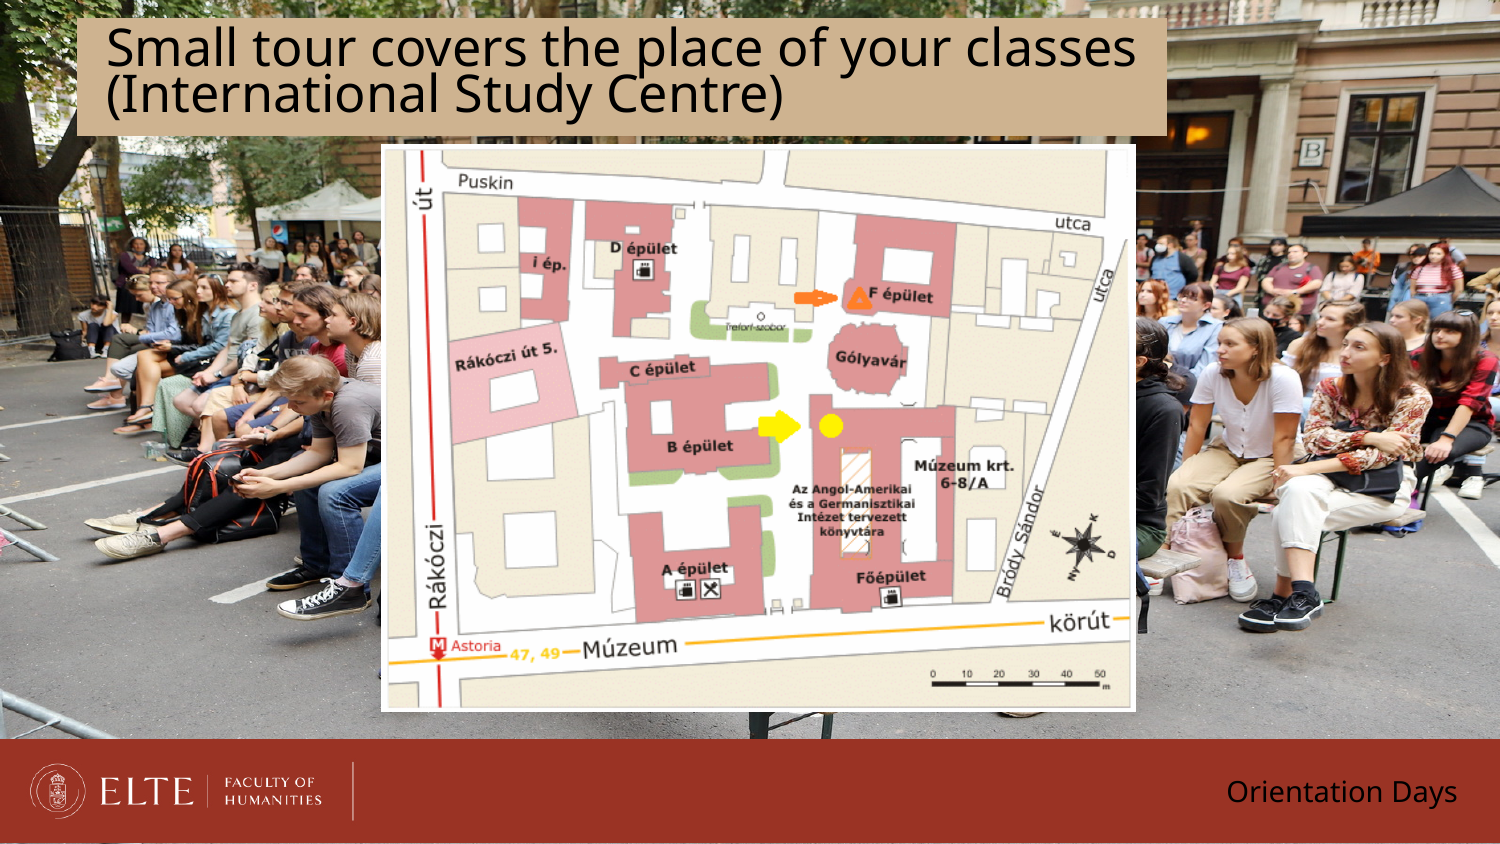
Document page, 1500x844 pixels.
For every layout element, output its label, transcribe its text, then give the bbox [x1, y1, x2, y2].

text_box Small tour covers the place of your classes (International Study Centre) [77, 18, 1167, 137]
picture [0, 0, 1500, 844]
